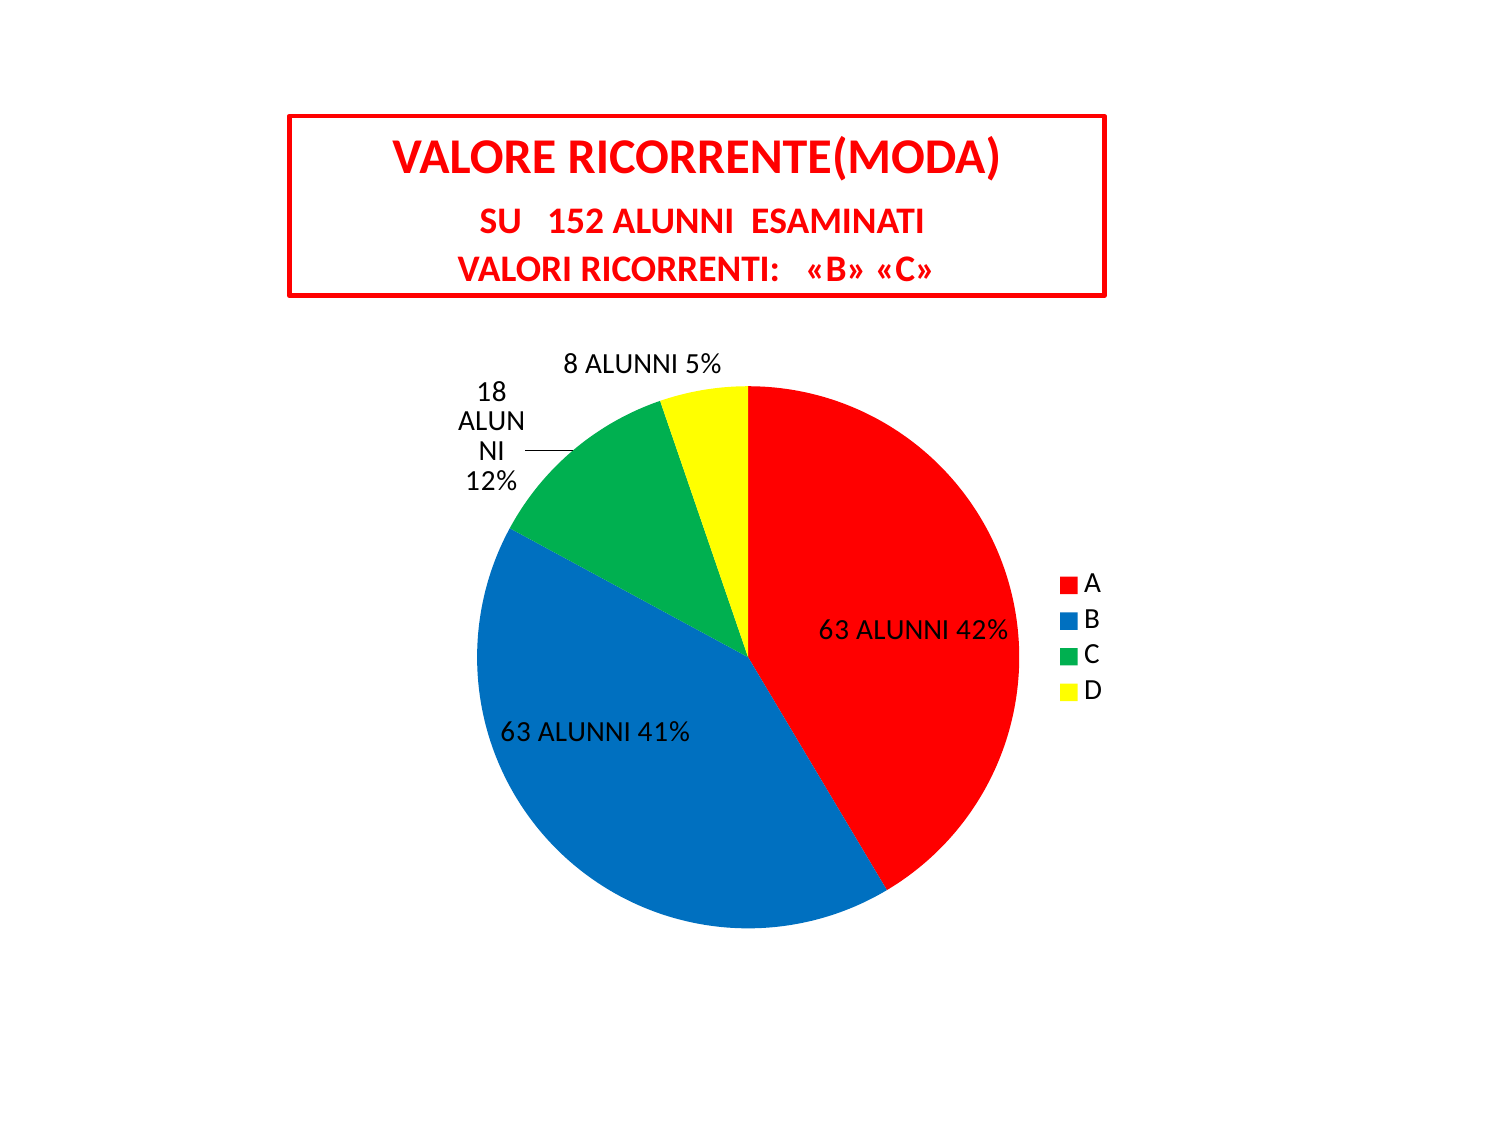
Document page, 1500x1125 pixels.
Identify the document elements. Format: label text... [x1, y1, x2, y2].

chart [241, 337, 1188, 953]
text_box VALORE RICORRENTE(MODA) SU 152 ALUNNI ESAMINATI VALORI RICORRENTI: «B» «C» [289, 116, 1105, 296]
